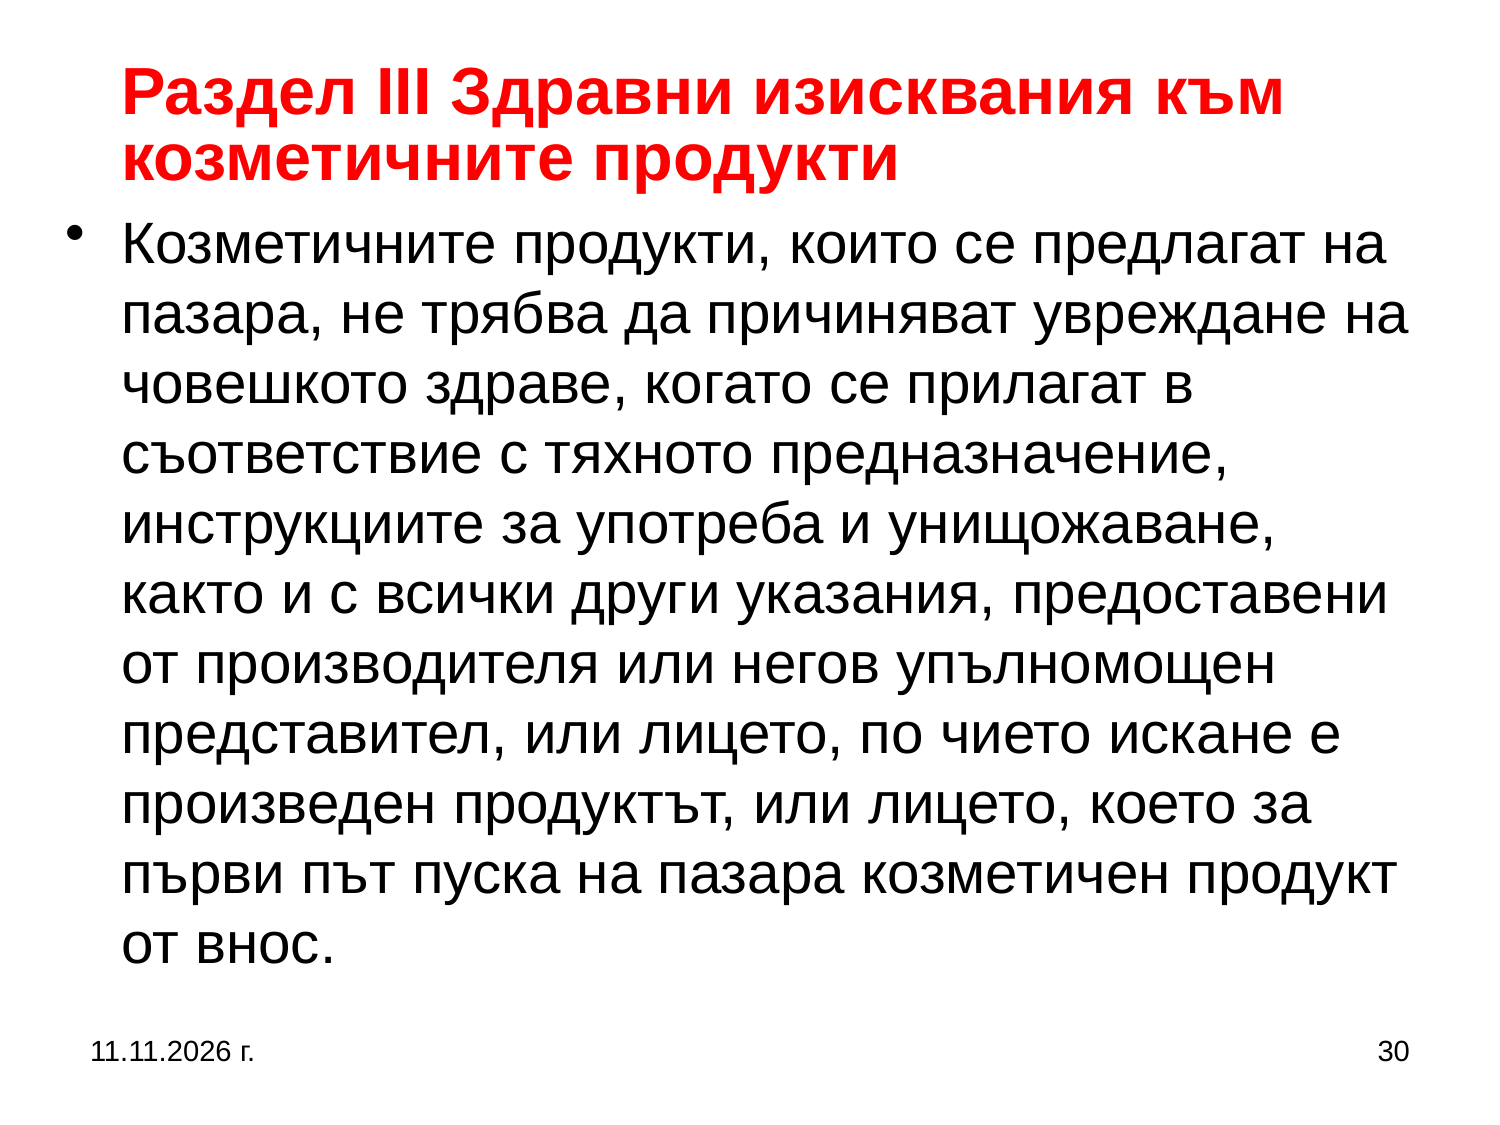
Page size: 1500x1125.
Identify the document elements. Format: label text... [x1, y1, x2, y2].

slide_number 30 [1074, 1024, 1425, 1103]
list Раздел III Здравни изисквания към козметичните продукти Козметичните продукти, които се предлагат на пазара, не трябва да причиняват увреждане на човешкото здраве, когато се прилагат в съответствие с тяхното предназначение, инструкциите за употреба и унищожаване, както и с всички други указания, предоставени от производителя или негов упълномощен представител, или лицето, по чието искане е произведен продуктът, или лицето, което за първи път пуска на пазара козметичен продукт от внос. [50, 50, 1451, 1000]
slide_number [75, 1024, 425, 1103]
